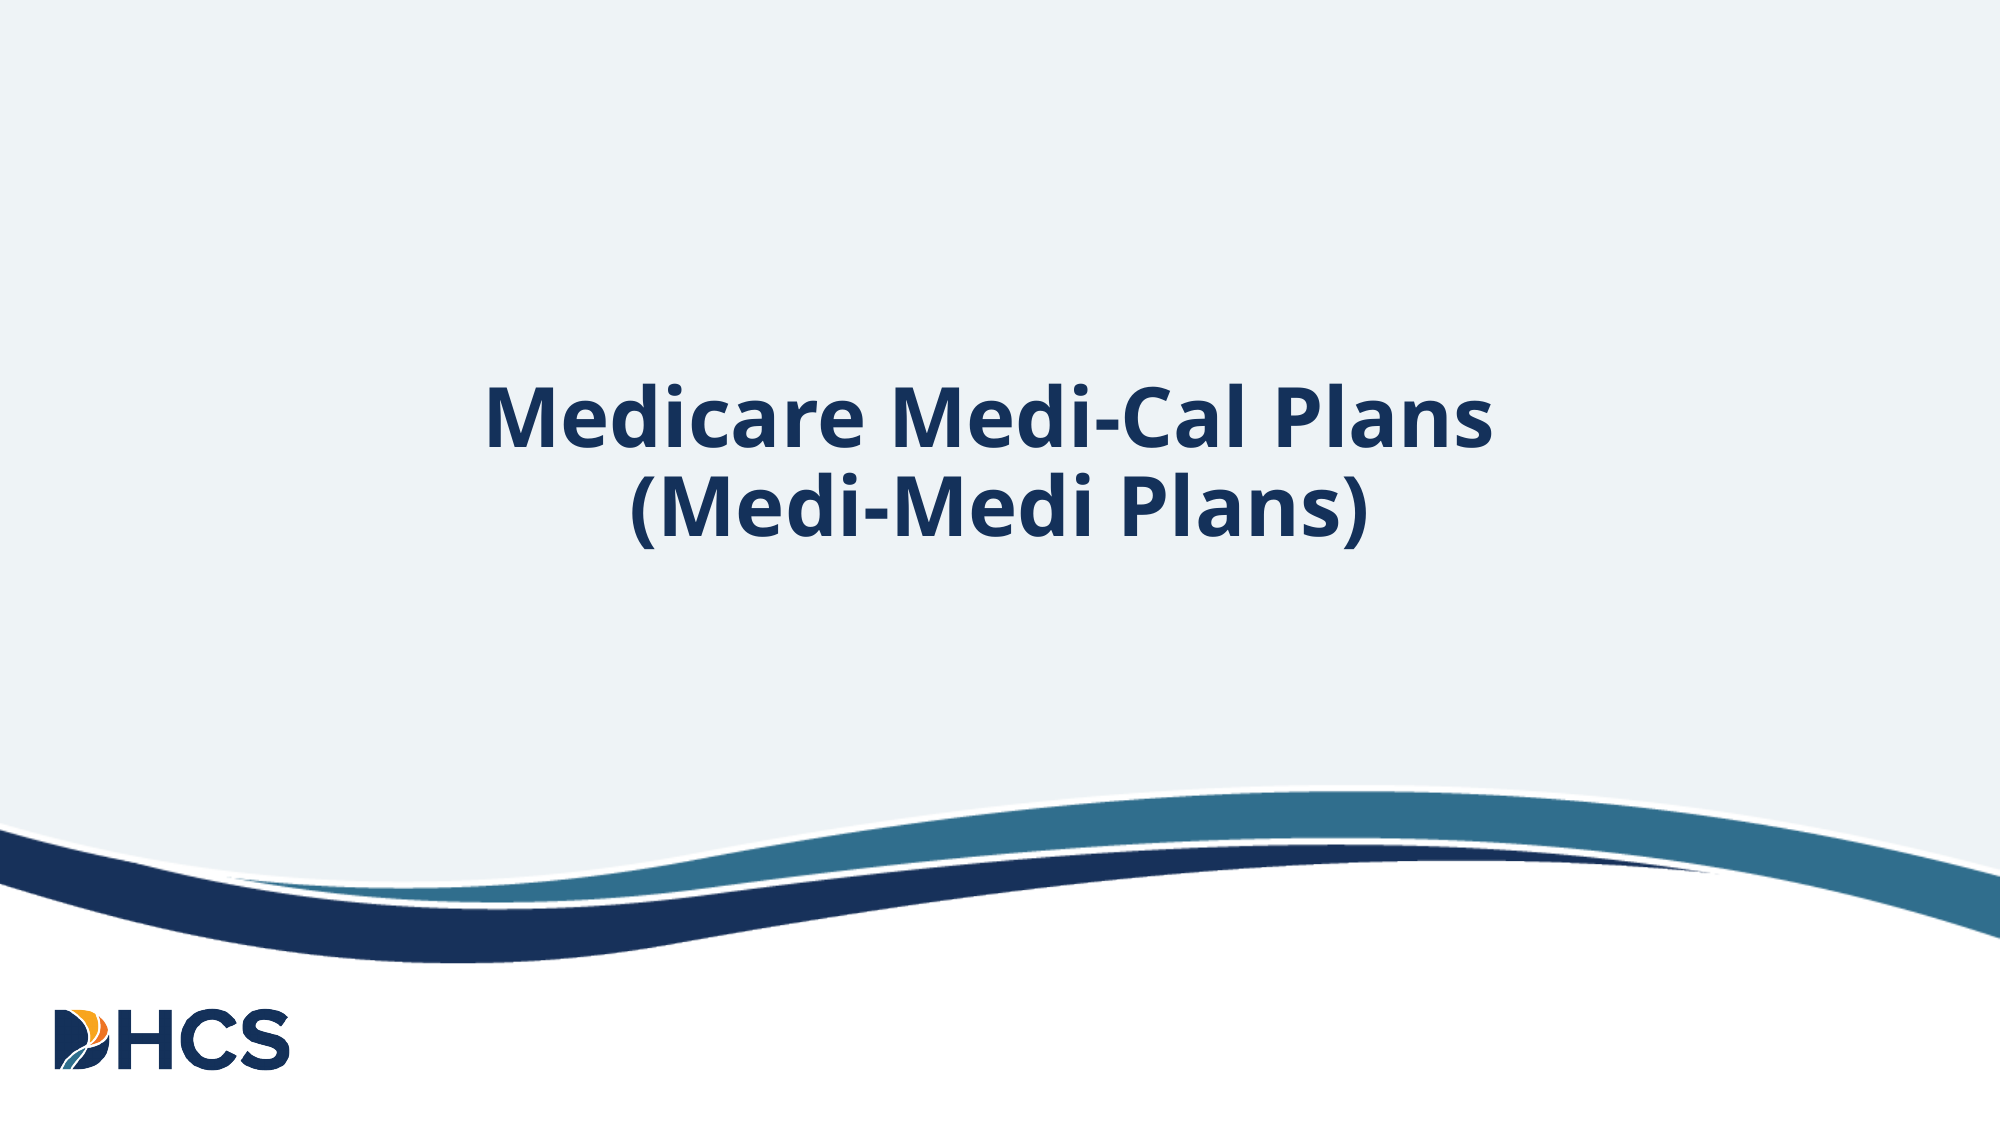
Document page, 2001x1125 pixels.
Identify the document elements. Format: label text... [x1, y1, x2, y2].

picture [50, 1003, 293, 1074]
picture [0, 0, 2000, 976]
title Medicare Medi-Cal Plans (Medi-Medi Plans) [249, 170, 1750, 563]
